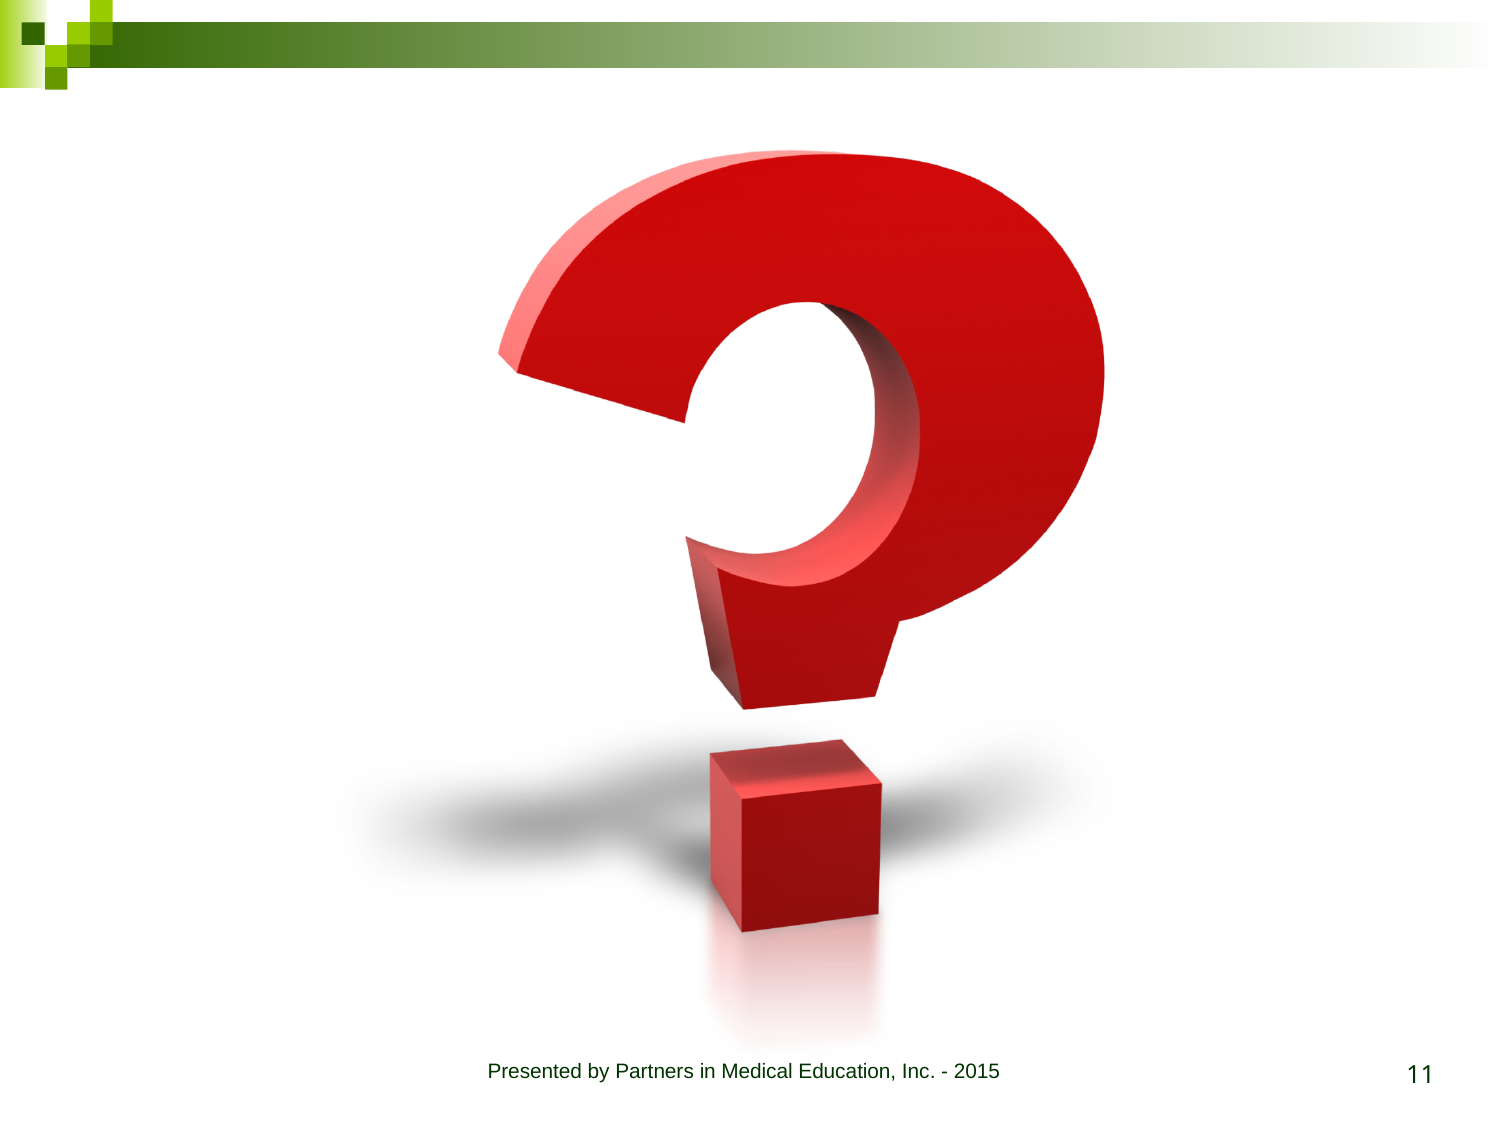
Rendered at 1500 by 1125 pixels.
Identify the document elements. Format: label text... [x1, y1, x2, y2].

picture [299, 124, 1180, 1063]
slide_number 11 [1100, 1025, 1450, 1100]
footer Presented by Partners in Medical Education, Inc. - 2015 [412, 1072, 1075, 1100]
